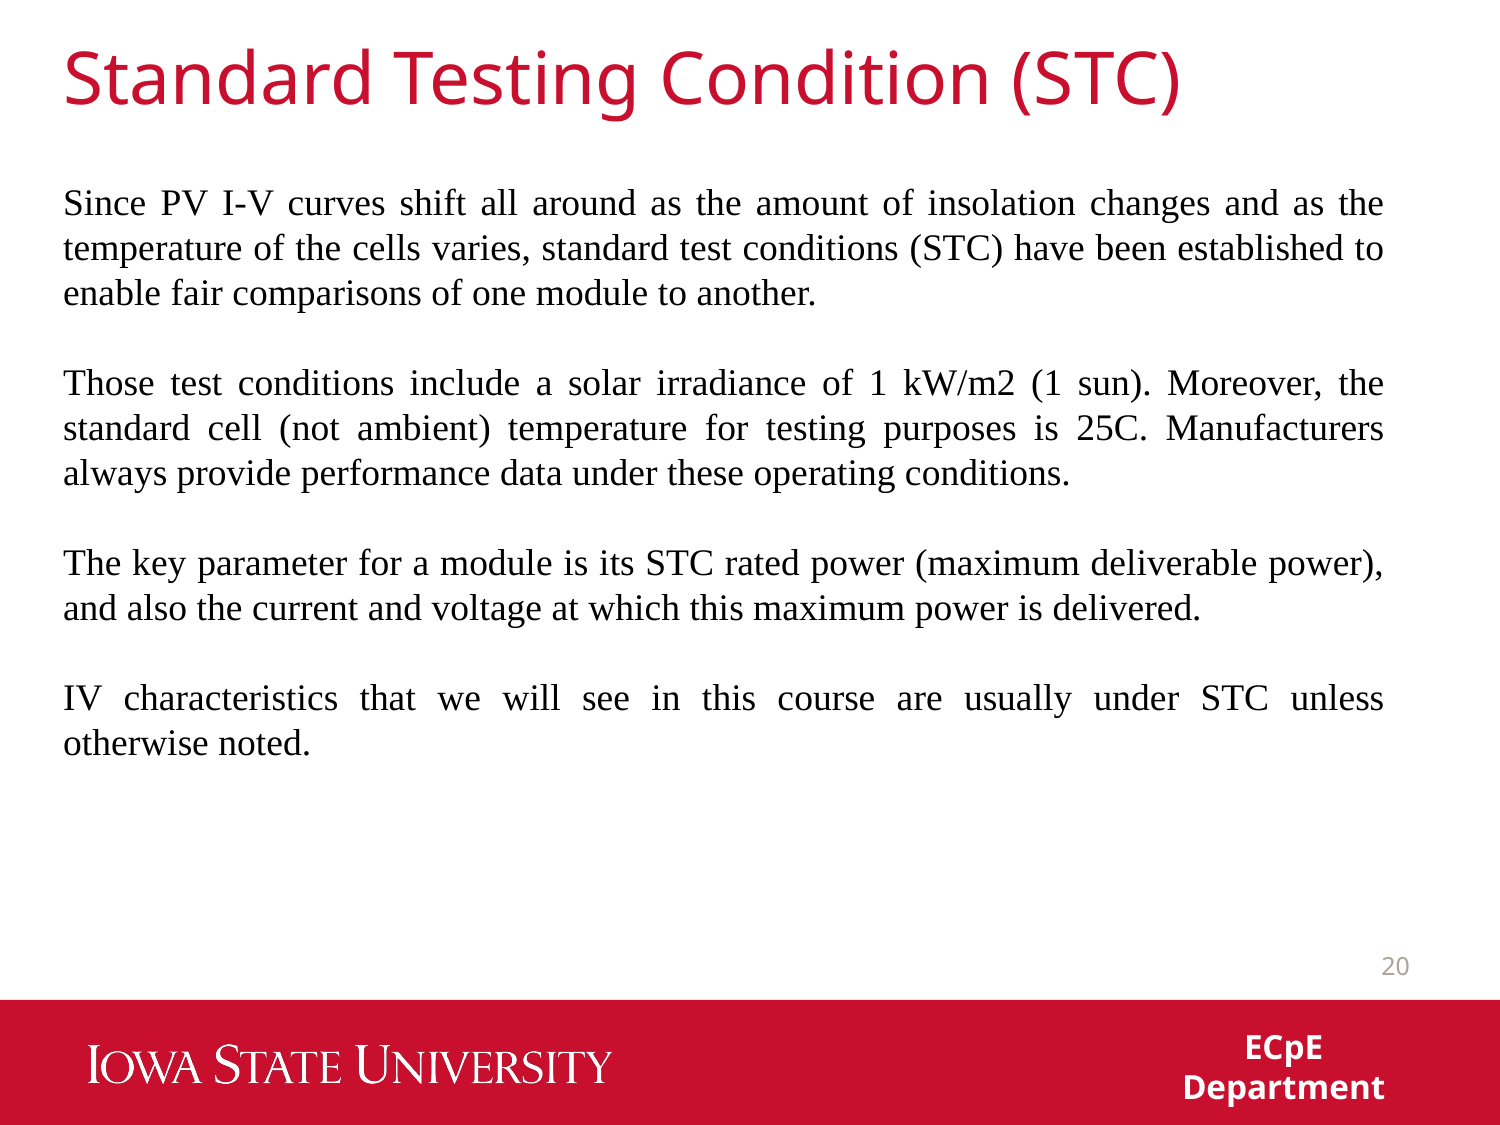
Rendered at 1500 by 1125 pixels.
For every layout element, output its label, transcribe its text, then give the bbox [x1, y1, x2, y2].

picture [87, 1044, 613, 1088]
slide_number 20 [1074, 937, 1425, 998]
text_box Since PV I-V curves shift all around as the amount of insolation changes and as the temperature of the cells varies, standard test conditions (STC) have been established to enable fair comparisons of one module to another. Those test conditions include a solar irradiance of 1 kW/m2 (1 sun). Moreover, the standard cell (not ambient) temperature for testing purposes is 25C. Manufacturers always provide performance data under these operating conditions. The key parameter for a module is its STC rated power (maximum deliverable power), and also the current and voltage at which this maximum power is delivered. IV characteristics that we will see in this course are usually under STC unless otherwise noted. [48, 170, 1401, 771]
title Standard Testing Condition (STC) [48, 28, 1375, 122]
text_box ECpE Department [1142, 1035, 1425, 1096]
